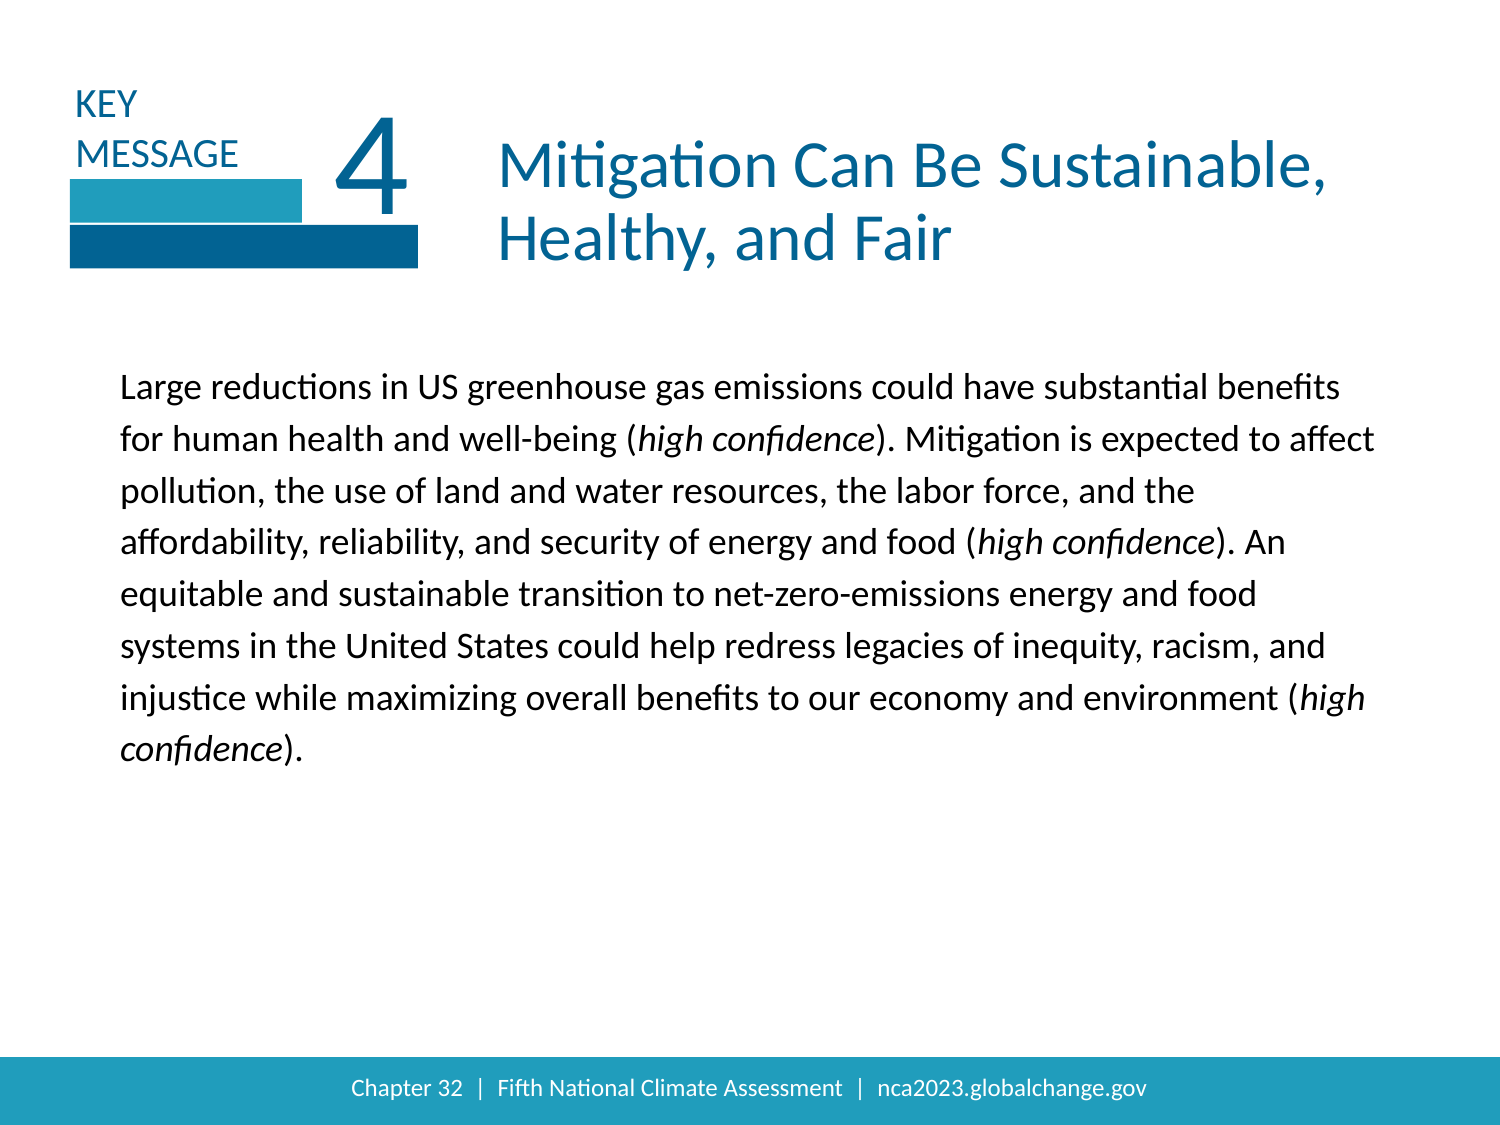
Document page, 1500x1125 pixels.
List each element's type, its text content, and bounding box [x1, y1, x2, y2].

list 4 [319, 77, 413, 205]
list Mitigation Can Be Sustainable, Healthy, and Fair [482, 95, 1397, 310]
list Large reductions in US greenhouse gas emissions could have substantial benefits for human health and well-being (high confidence). Mitigation is expected to affect pollution, the use of land and water resources, the labor force, and the affordability, reliability, and security of energy and food (high confidence). An equitable and sustainable transition to net-zero-emissions energy and food systems in the United States could help redress legacies of inequity, racism, and injustice while maximizing overall benefits to our economy and environment (high confidence). [103, 348, 1397, 1014]
